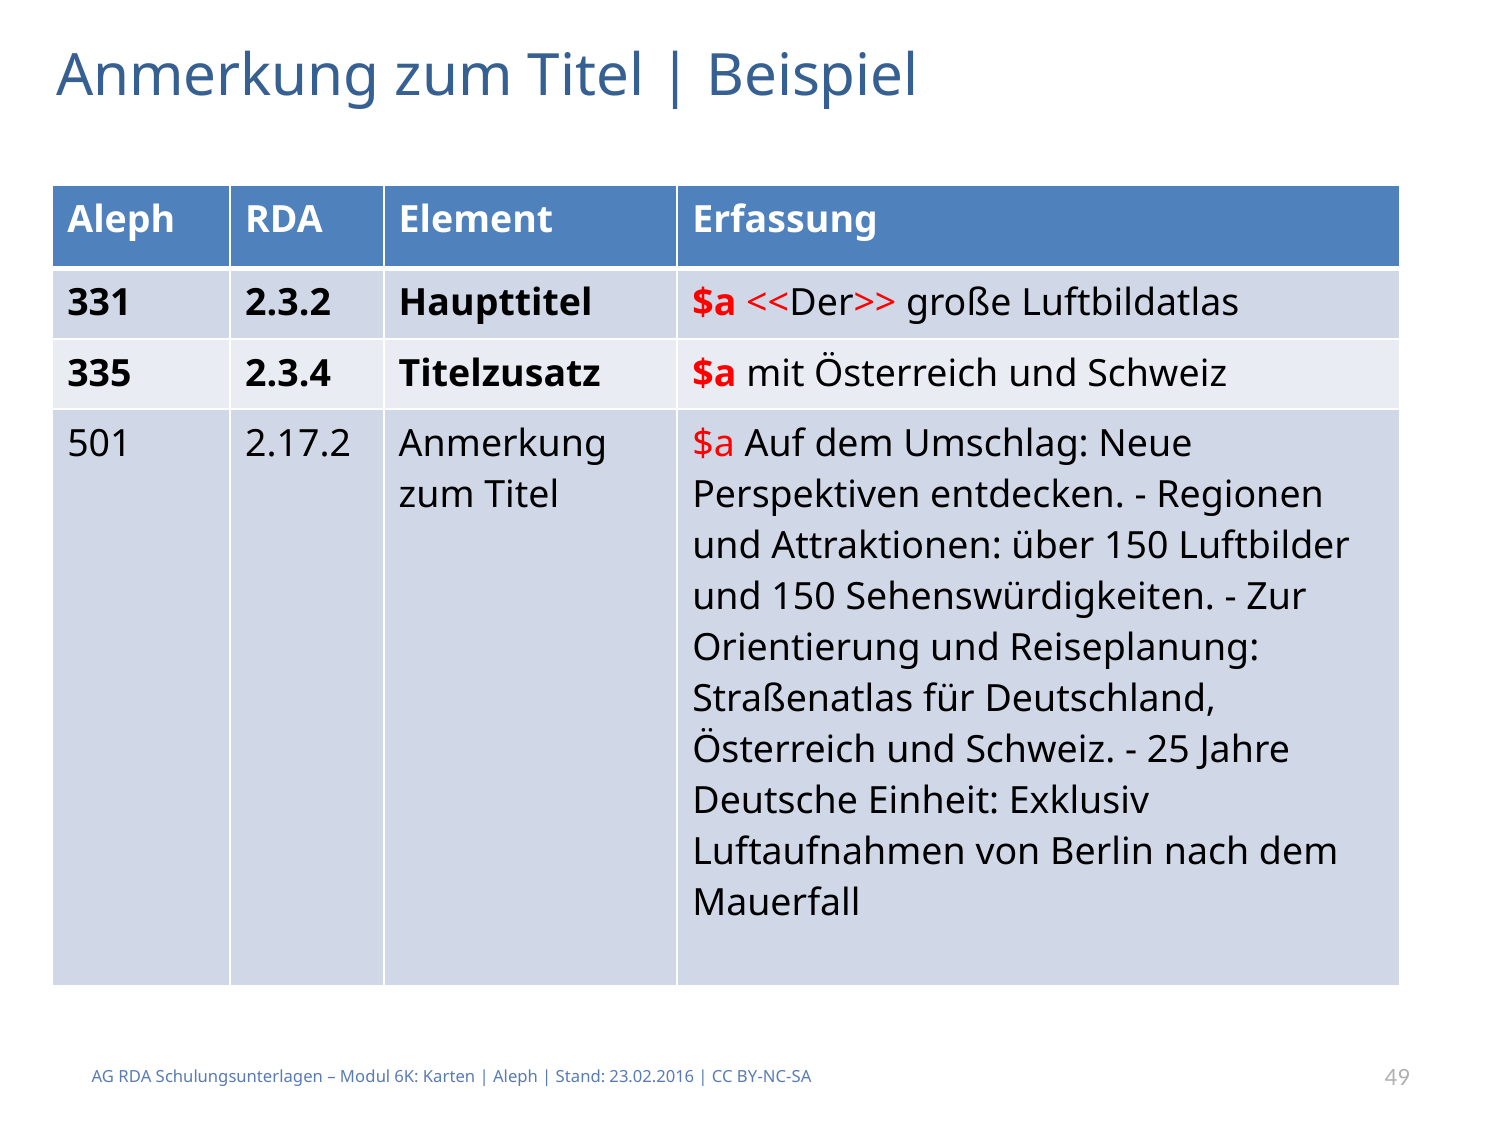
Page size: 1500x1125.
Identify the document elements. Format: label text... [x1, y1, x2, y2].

table_cell $a mit Österreich und Schweiz [678, 340, 1399, 408]
table_cell $a Auf dem Umschlag: Neue Perspektiven entdecken. - Regionen und Attraktionen: über 150 Luftbilder und 150 Sehenswürdigkeiten. - Zur Orientierung und Reiseplanung: Straßenatlas für Deutschland, Österreich und Schweiz. - 25 Jahre Deutsche Einheit: Exklusiv Luftaufnahmen von Berlin nach dem Mauerfall [678, 410, 1399, 985]
title Anmerkung zum Titel | Beispiel [41, 30, 1500, 114]
table_cell 2.3.2 [231, 271, 383, 338]
table_cell Haupttitel [385, 271, 676, 338]
table_cell 2.17.2 [231, 410, 383, 985]
slide_number 49 [1187, 1045, 1425, 1106]
table_header RDA [231, 186, 383, 266]
table_cell Anmerkung zum Titel [385, 410, 676, 985]
table_cell Titelzusatz [385, 340, 676, 408]
table_header Aleph [53, 186, 229, 266]
table_cell 335 [53, 340, 229, 408]
table_cell $a <<Der>> große Luftbildatlas [678, 271, 1399, 338]
table_header Erfassung [678, 186, 1399, 266]
table_cell 2.3.4 [231, 340, 383, 408]
table_cell 331 [53, 271, 229, 338]
table_header Element [385, 186, 676, 266]
footer AG RDA Schulungsunterlagen – Modul 6K: Karten | Aleph | Stand: 23.02.2016 | CC BY-NC-SA [76, 1045, 1187, 1106]
table_cell 501 [53, 410, 229, 985]
